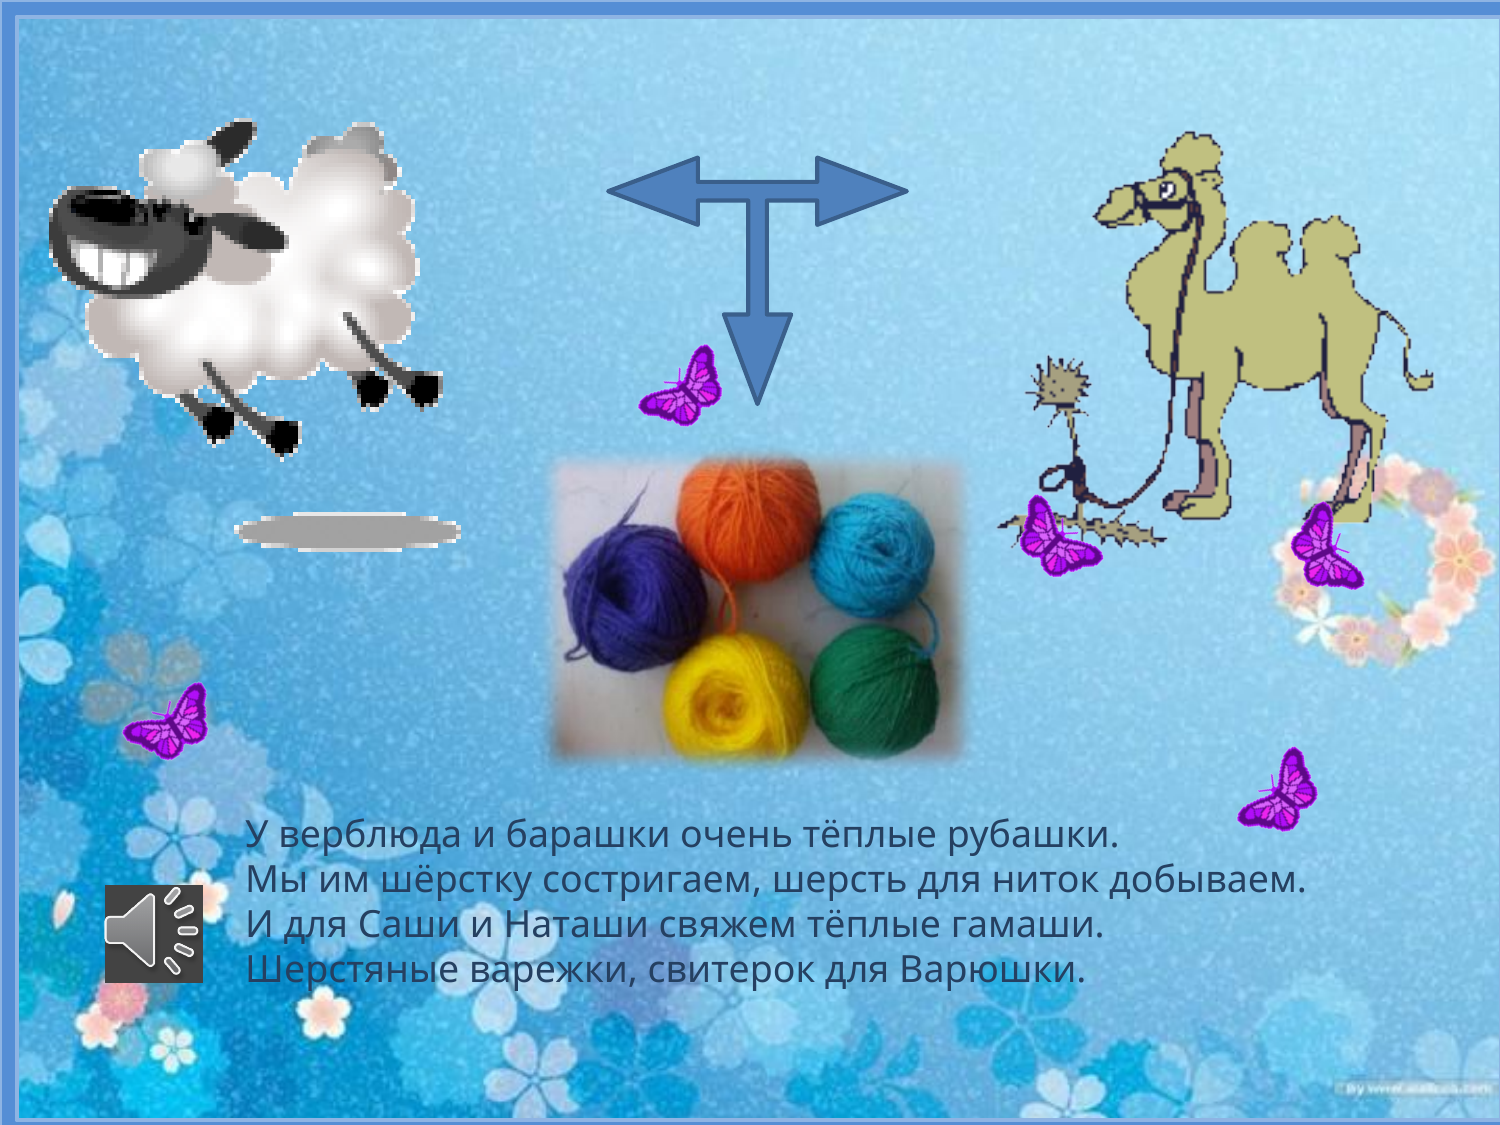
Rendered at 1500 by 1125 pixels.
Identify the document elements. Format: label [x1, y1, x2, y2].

picture [0, 0, 1500, 1125]
list [992, 129, 1444, 552]
